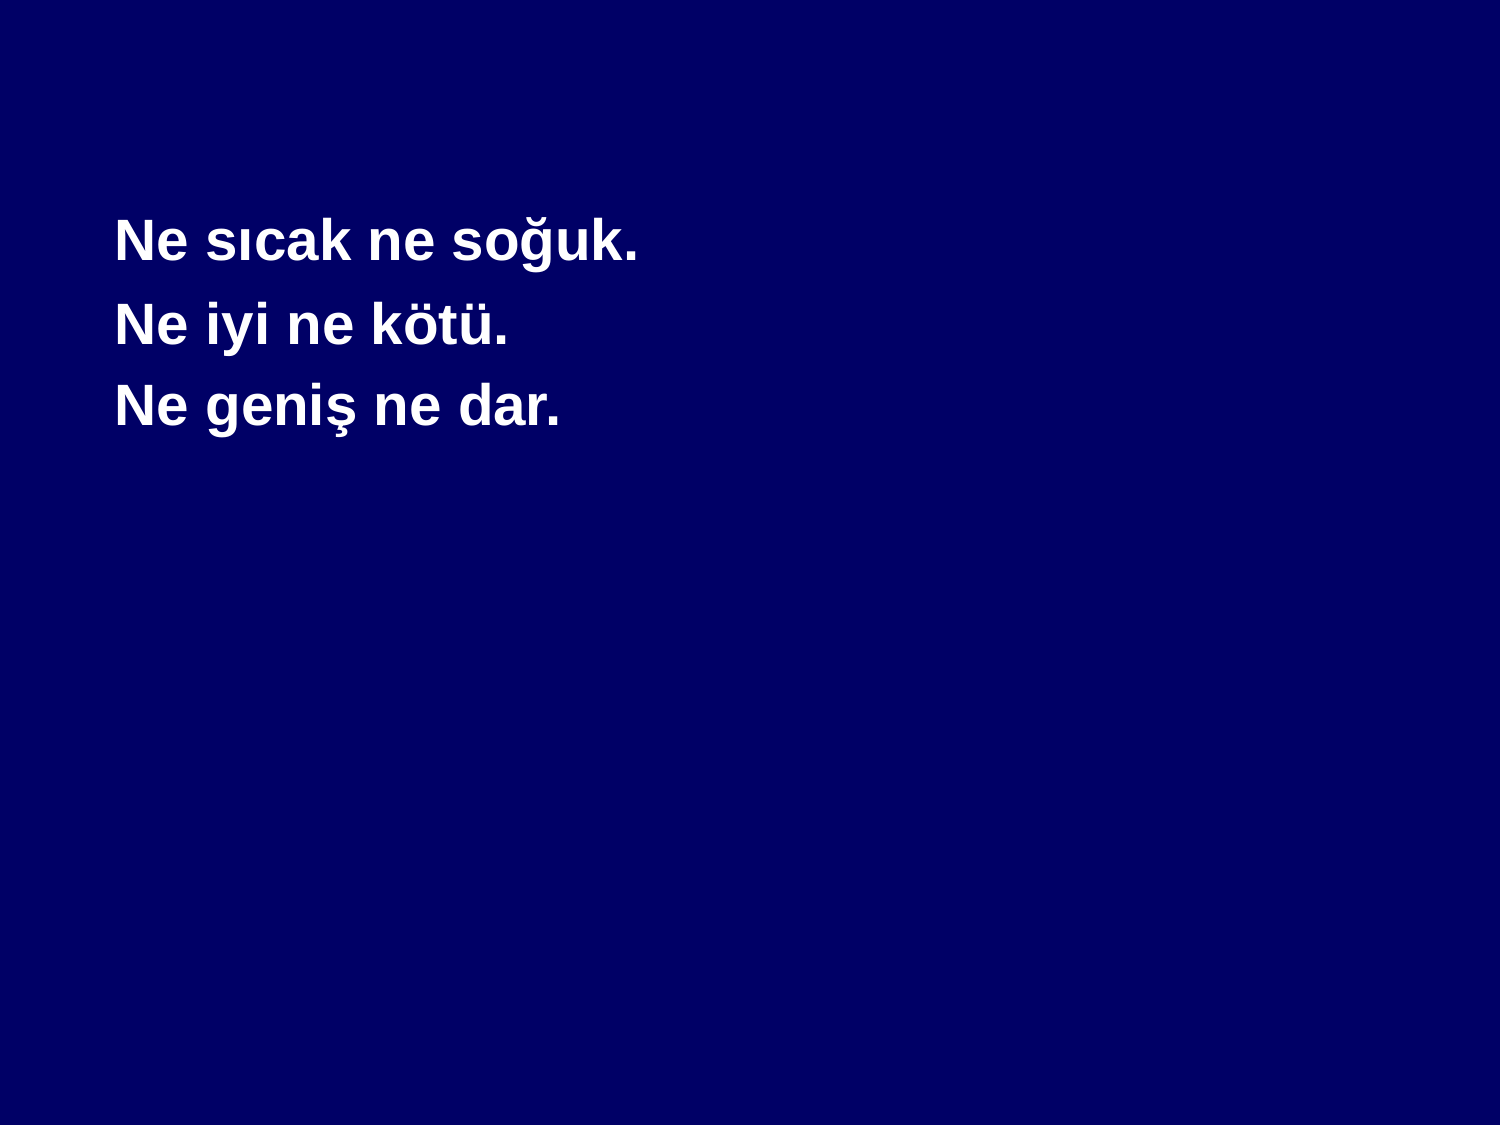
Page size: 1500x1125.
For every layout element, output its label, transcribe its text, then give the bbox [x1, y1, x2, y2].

subtitle Ne sıcak ne soğuk. Ne iyi ne kötü. Ne geniş ne dar. [0, 0, 1500, 1125]
